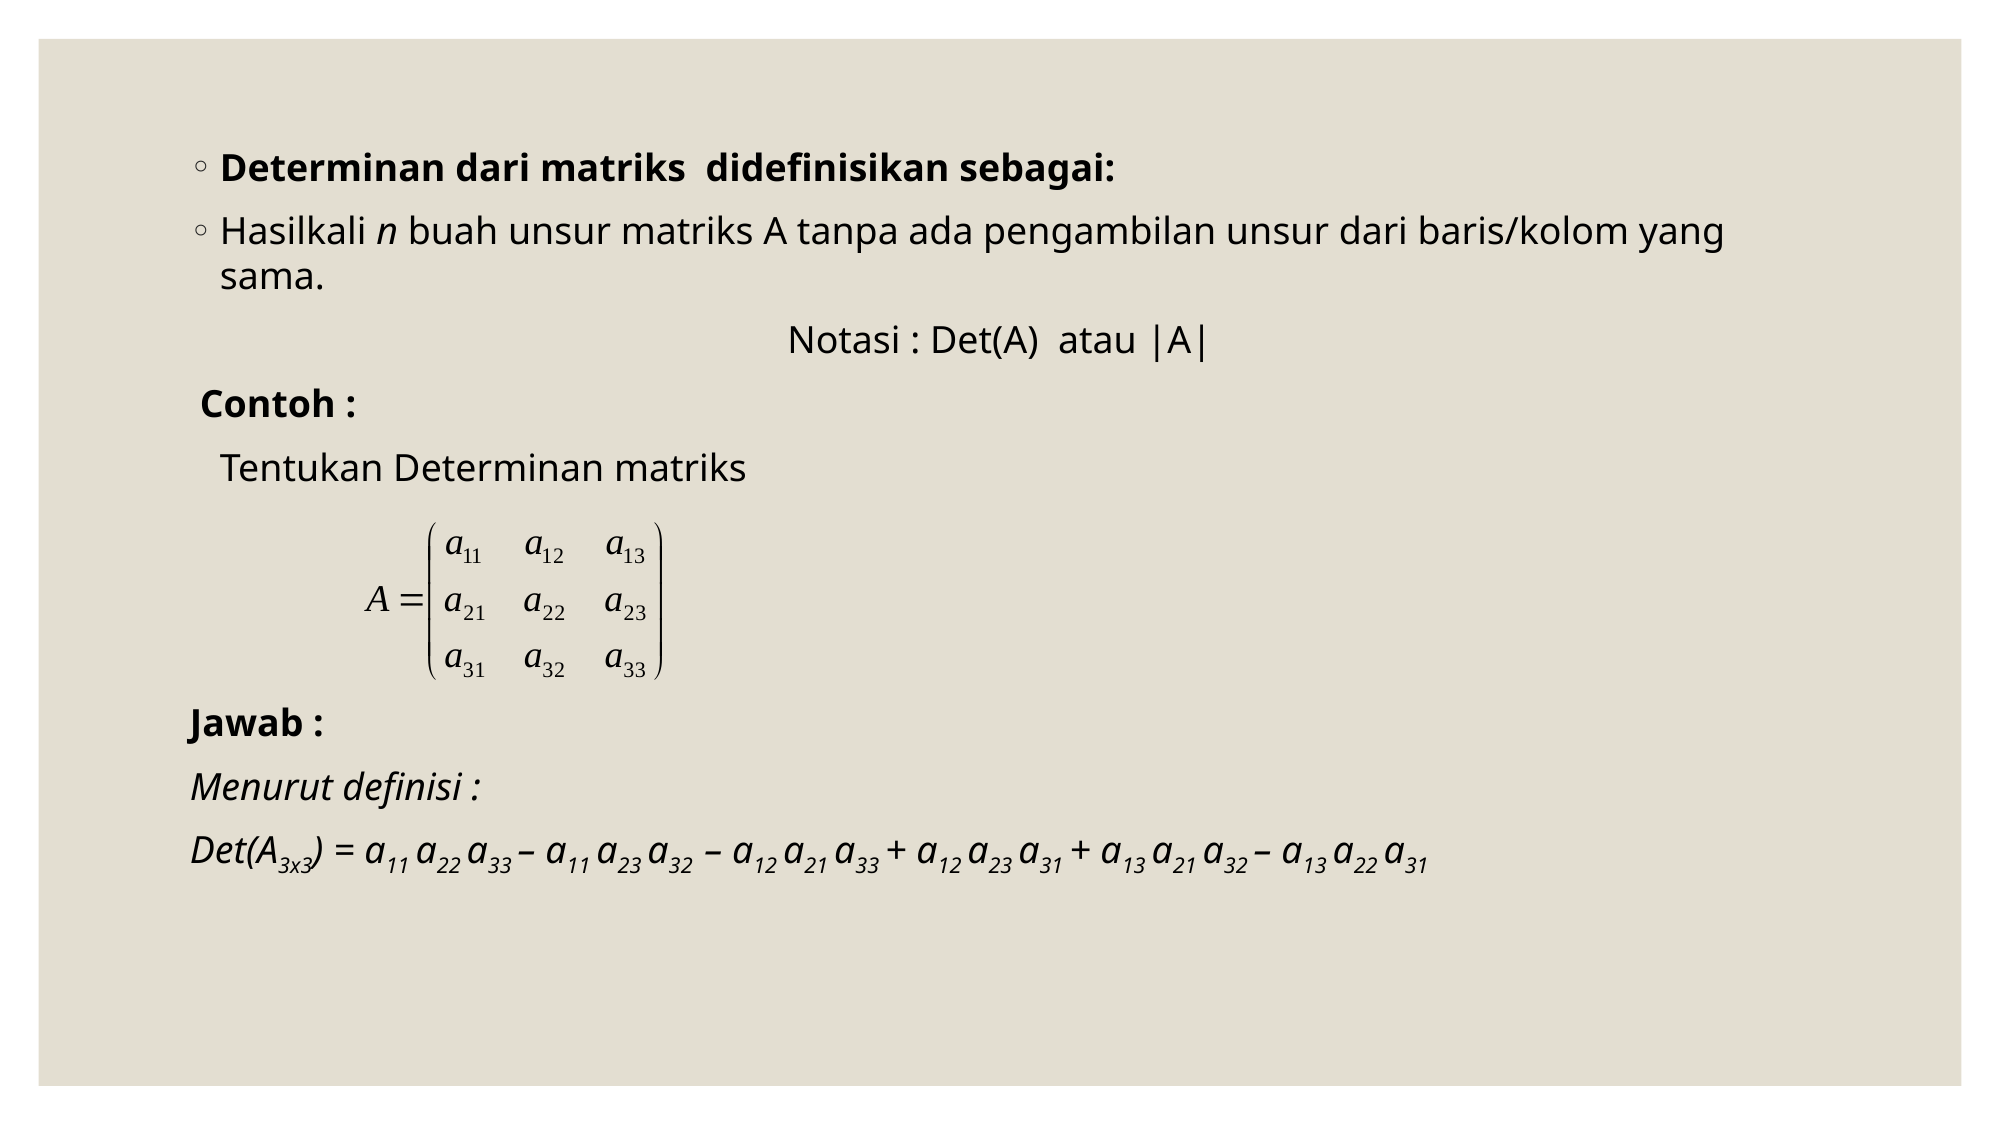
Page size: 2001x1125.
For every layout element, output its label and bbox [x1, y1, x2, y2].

text_box [357, 513, 672, 690]
